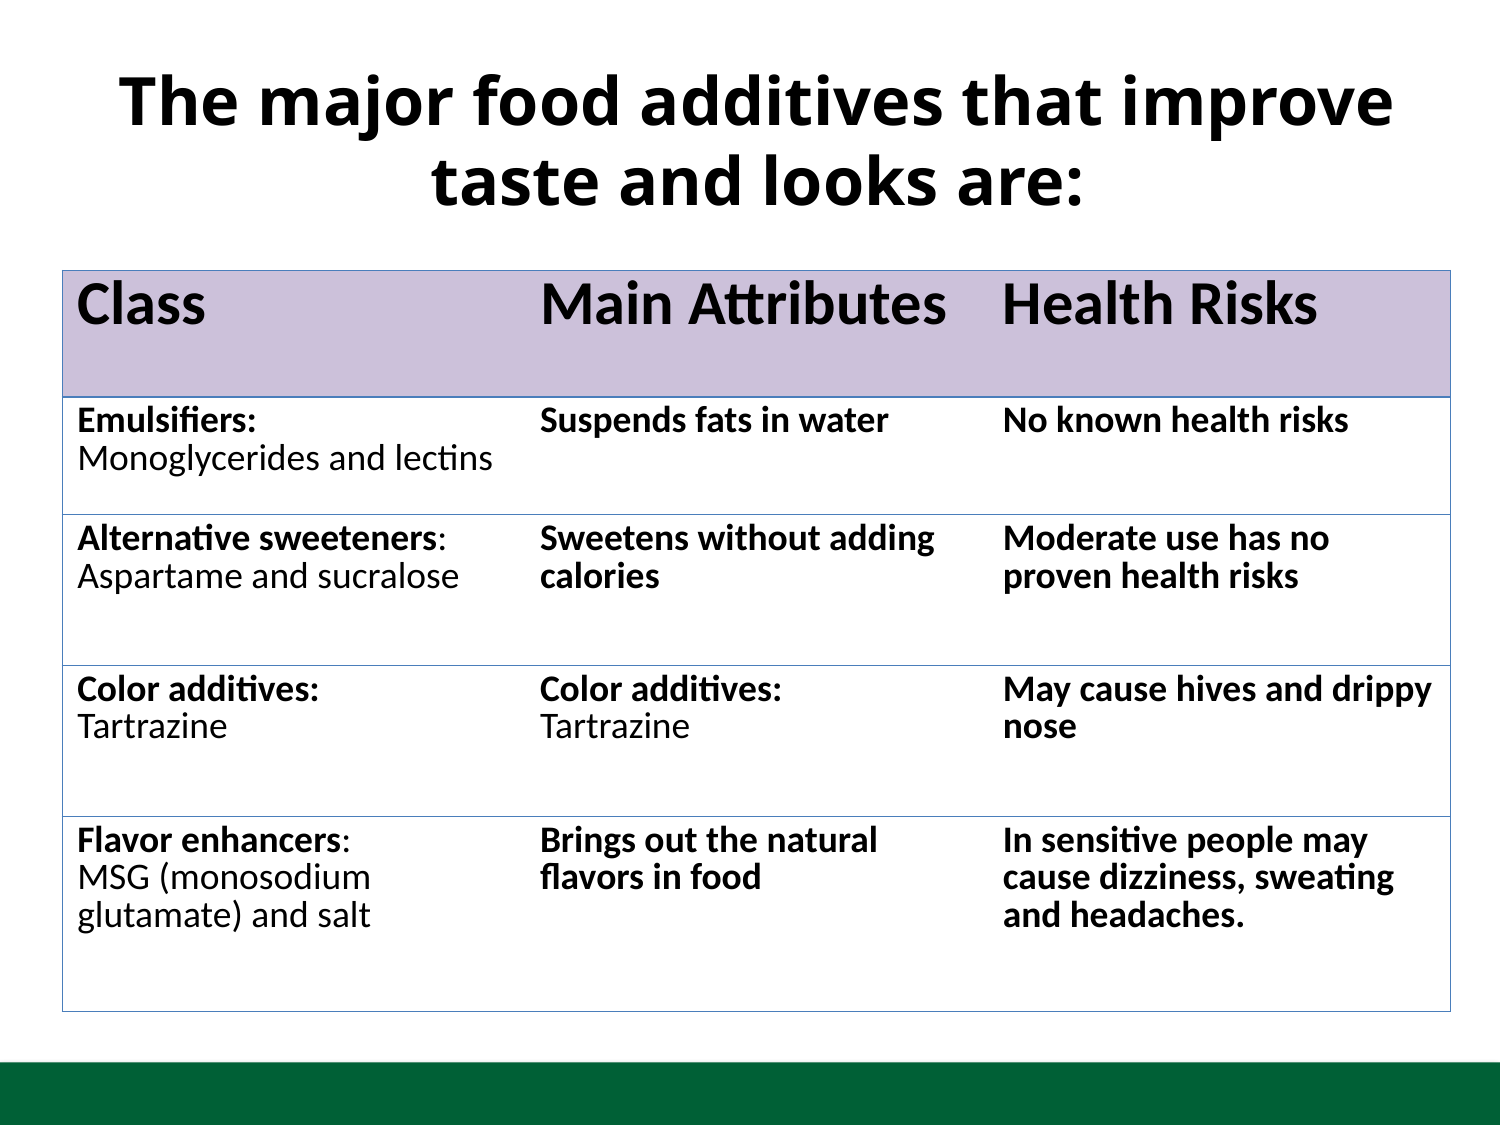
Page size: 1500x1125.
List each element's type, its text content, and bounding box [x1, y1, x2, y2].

table_cell Sweetens without adding calories [525, 515, 988, 665]
table_cell In sensitive people may cause dizziness, sweating and headaches. [988, 817, 1450, 1011]
table_cell Color additives: Tartrazine [525, 666, 988, 816]
table_header Class [63, 271, 525, 396]
table_header Health Risks [988, 271, 1450, 396]
table_header Main Attributes [525, 271, 988, 396]
table_cell Color additives: Tartrazine [63, 666, 525, 816]
table_cell No known health risks [988, 398, 1450, 514]
table_cell May cause hives and drippy nose [988, 666, 1450, 816]
table_cell Alternative sweeteners: Aspartame and sucralose [63, 515, 525, 665]
table_cell Brings out the natural flavors in food [525, 817, 988, 1011]
table_cell Flavor enhancers: MSG (monosodium glutamate) and salt [63, 817, 525, 1011]
table_cell Suspends fats in water [525, 398, 988, 514]
title The major food additives that improve taste and looks are: [75, 45, 1425, 233]
table_cell Moderate use has no proven health risks [988, 515, 1450, 665]
table_cell Emulsifiers: Monoglycerides and lectins [63, 398, 525, 514]
